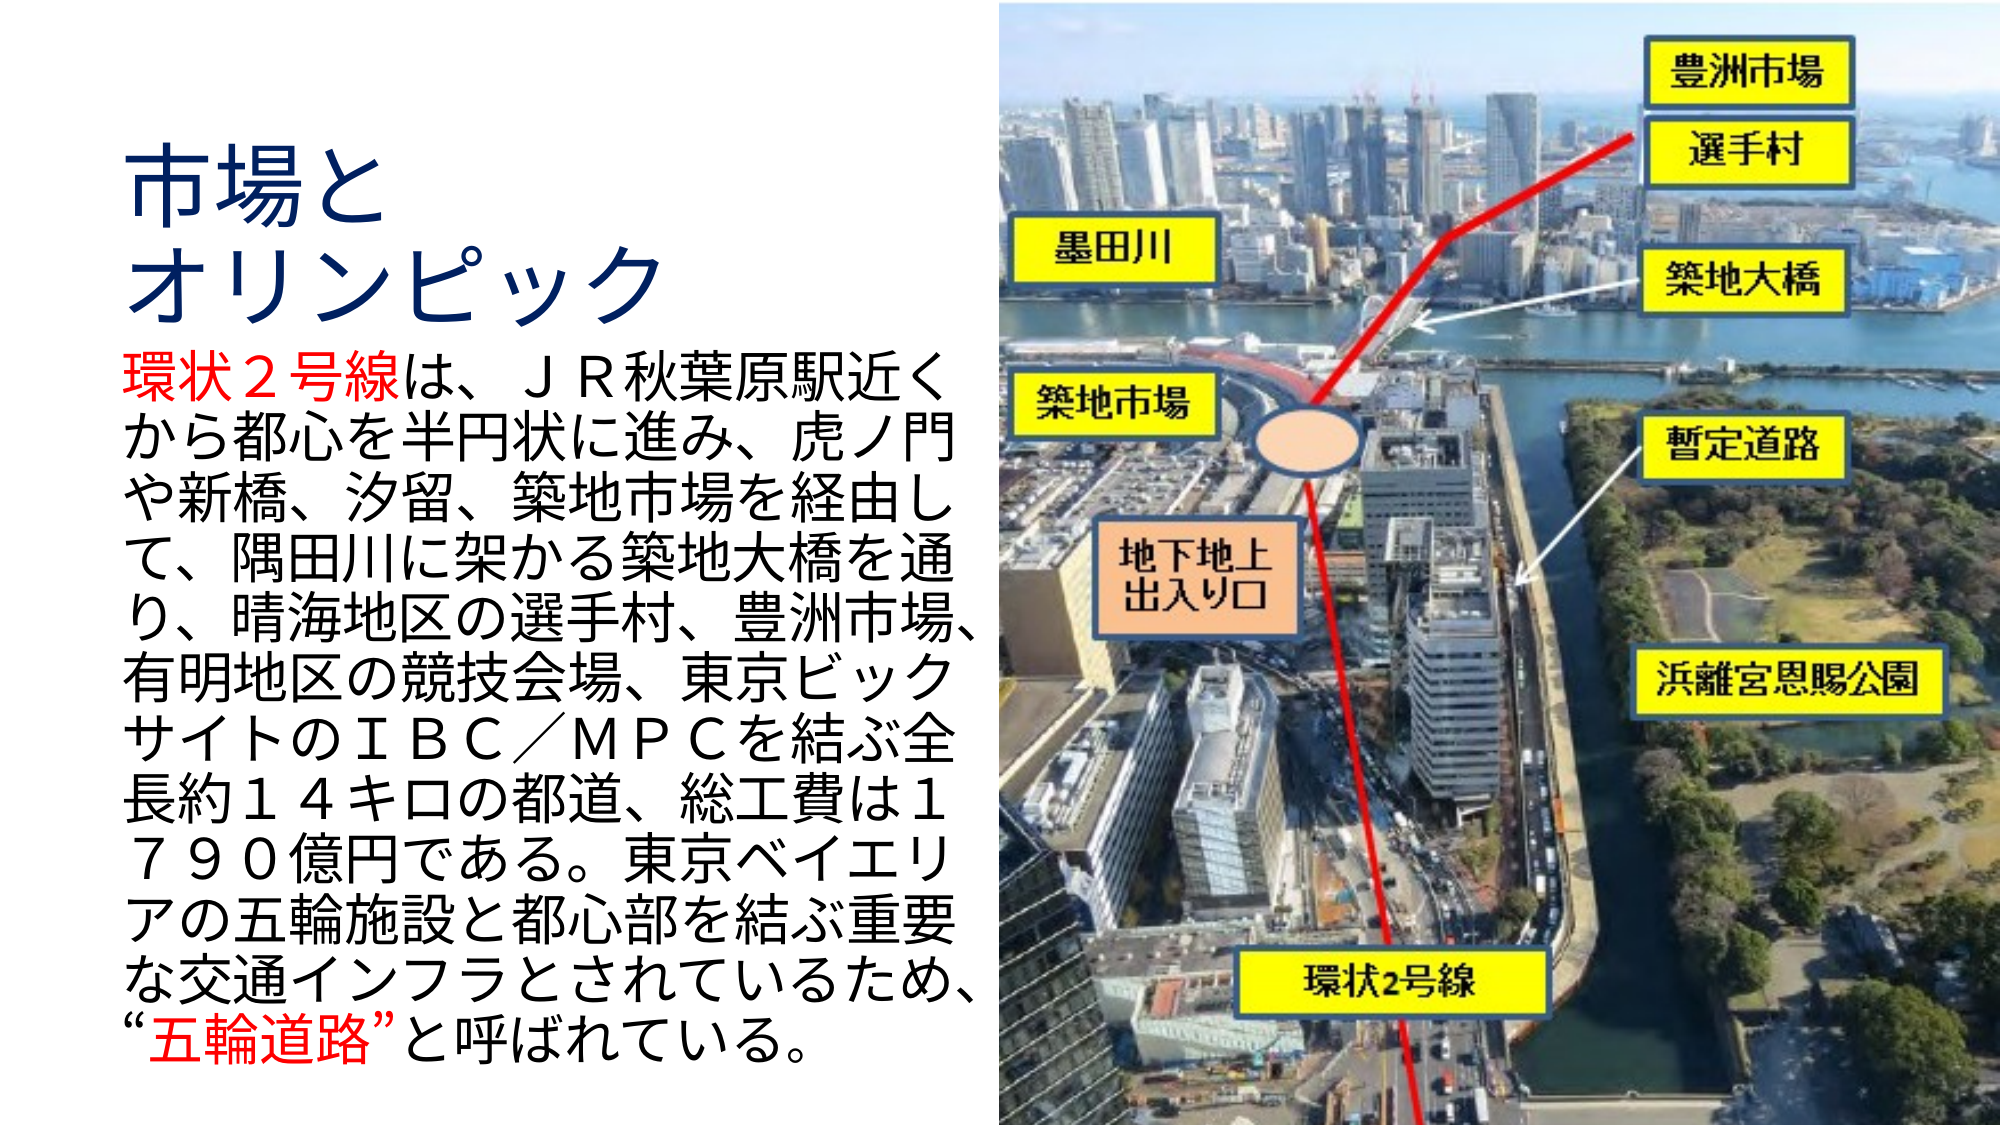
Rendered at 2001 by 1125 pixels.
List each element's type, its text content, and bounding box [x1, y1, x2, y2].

list 環状２号線は、ＪＲ秋葉原駅近くから都心を半円状に進み、虎ノ門や新橋、汐留、築地市場を経由して、隅田川に架かる築地大橋を通り、晴海地区の選手村、豊洲市場、有明地区の競技会場、東京ビックサイトのＩＢＣ／ＭＰＣを結ぶ全長約１４キロの都道、総工費は１７９０億円である。東京ベイエリアの五輪施設と都心部を結ぶ重要な交通インフラとされているため、“五輪道路”と呼ばれている。 [106, 341, 999, 1092]
title 市場と オリンピック [106, 103, 948, 341]
picture [999, 0, 2000, 1125]
